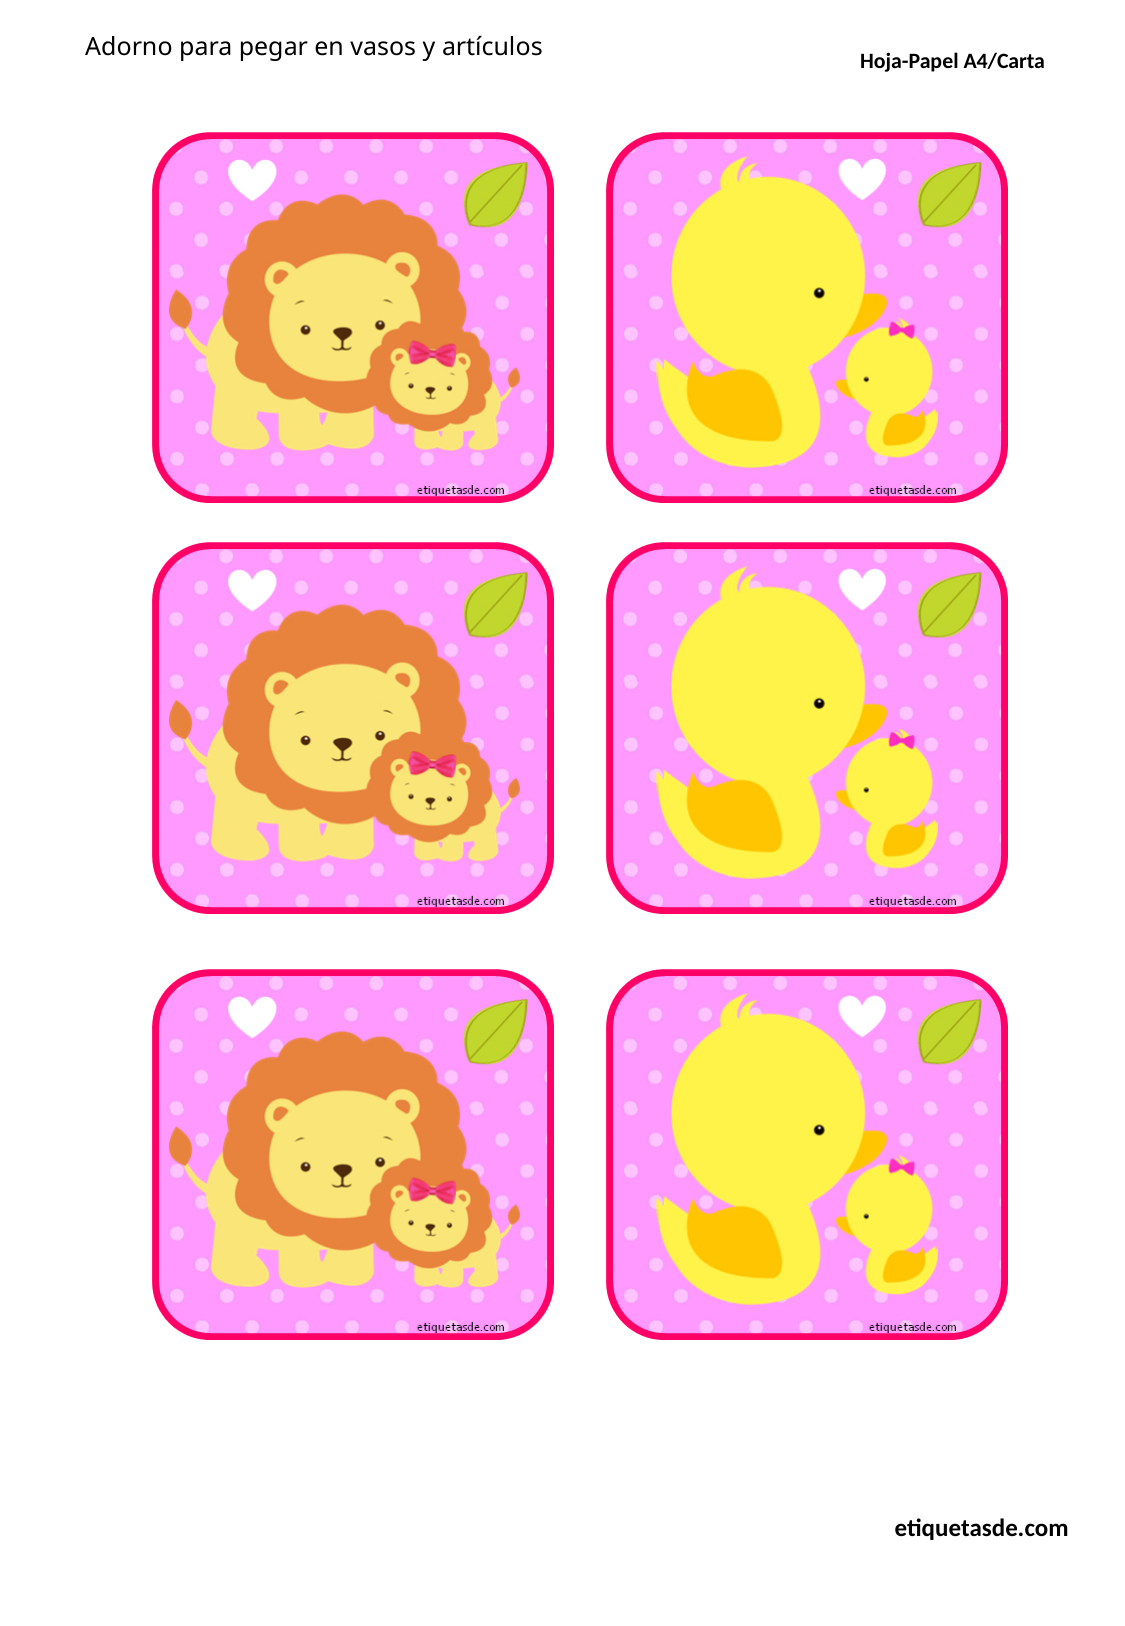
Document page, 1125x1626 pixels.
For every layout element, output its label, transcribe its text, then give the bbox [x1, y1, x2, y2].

picture [606, 969, 1008, 1340]
picture [152, 542, 554, 914]
text_box etiquetasde.com [879, 1503, 1084, 1549]
picture [152, 132, 554, 504]
picture [606, 542, 1008, 914]
text_box Adorno para pegar en vasos y artículos [27, 23, 602, 69]
picture [606, 132, 1008, 504]
picture [152, 969, 554, 1340]
text_box Hoja-Papel A4/Carta [845, 38, 1061, 80]
